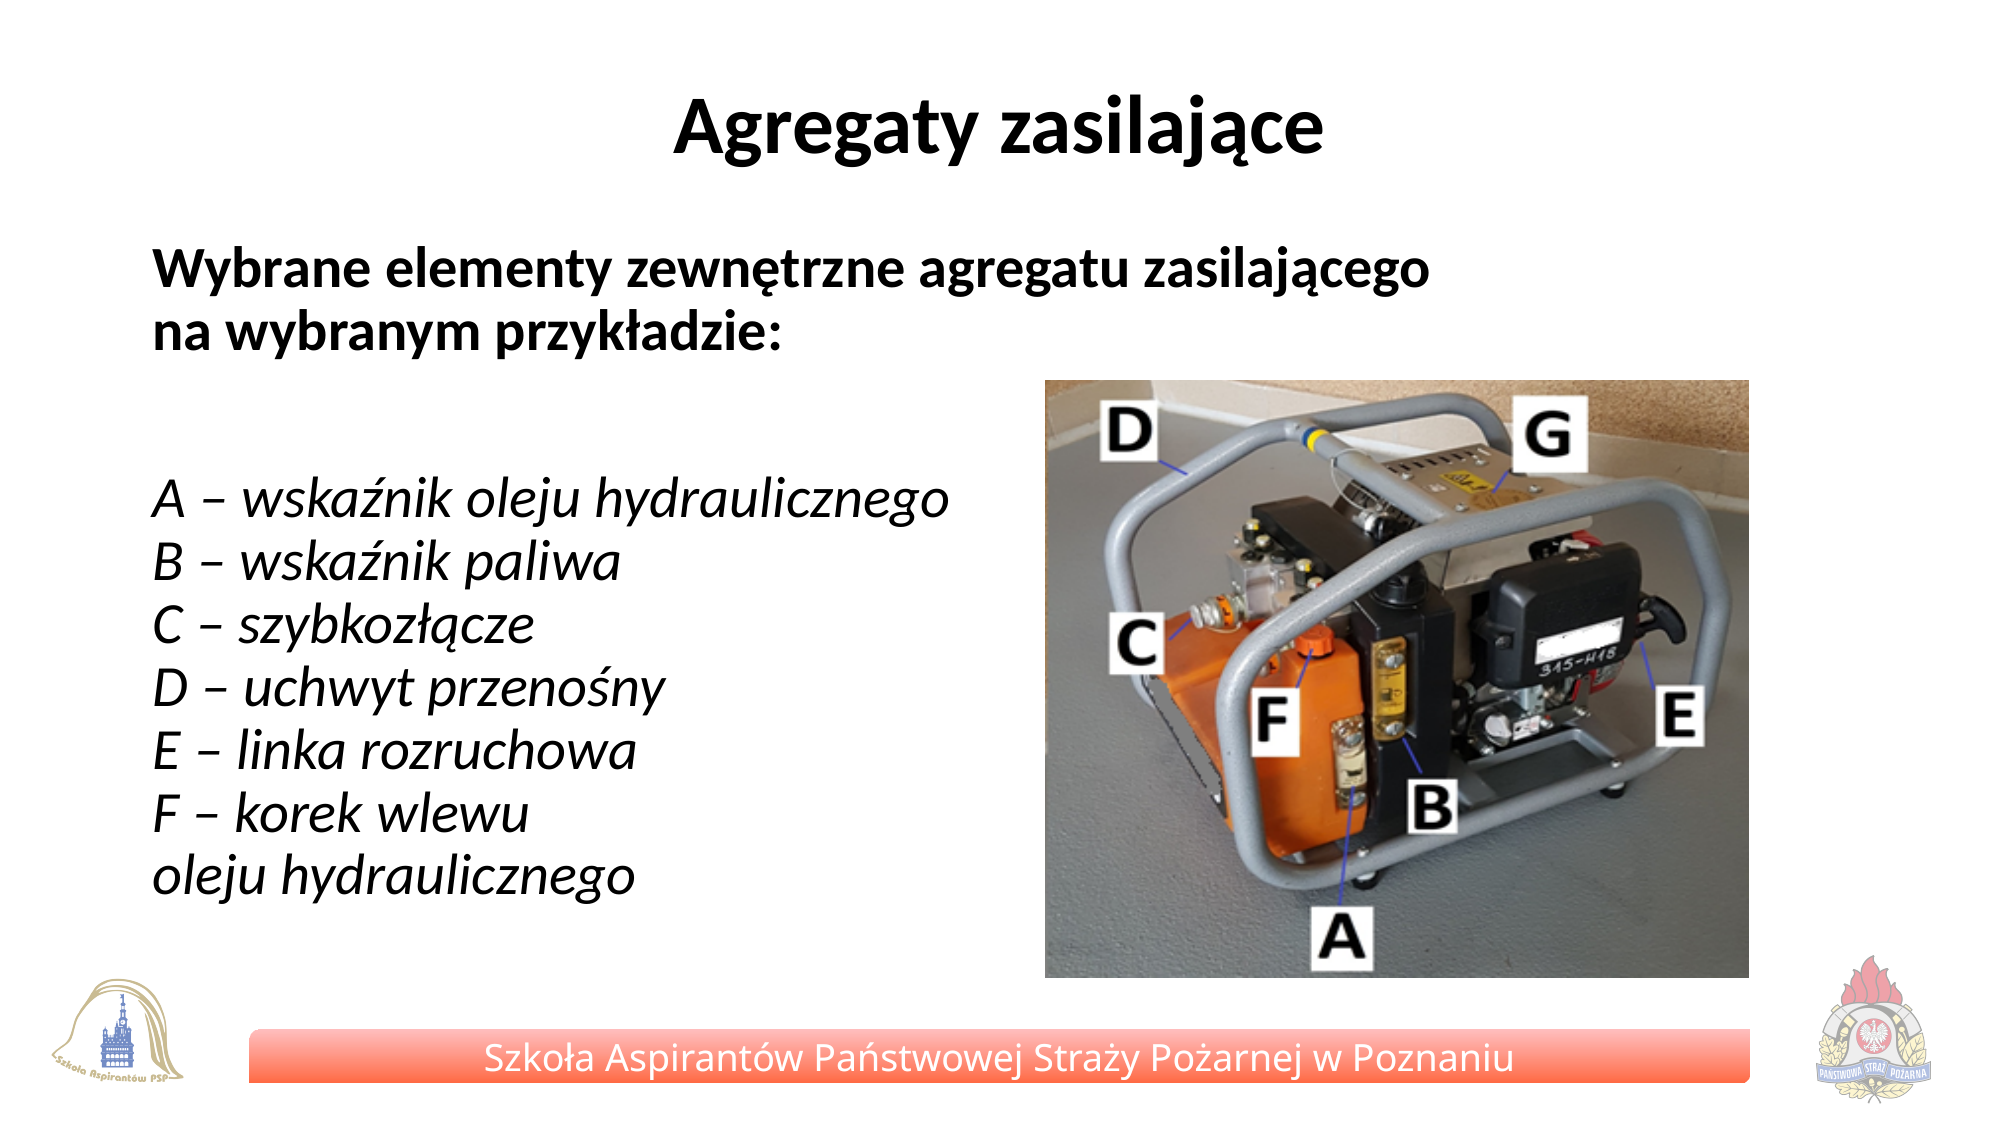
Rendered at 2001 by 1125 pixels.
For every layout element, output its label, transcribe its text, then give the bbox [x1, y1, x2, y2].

list Wybrane elementy zewnętrzne agregatu zasilającego na wybranym przykładzie: A – wskaźnik oleju hydraulicznego B – wskaźnik paliwa C – szybkozłącze D – uchwyt przenośny E – linka rozruchowa F – korek wlewu oleju hydraulicznego [137, 230, 1922, 978]
picture [51, 977, 184, 1082]
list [1045, 380, 1749, 978]
picture [1816, 955, 1931, 1104]
title Agregaty zasilające [137, 59, 1863, 194]
